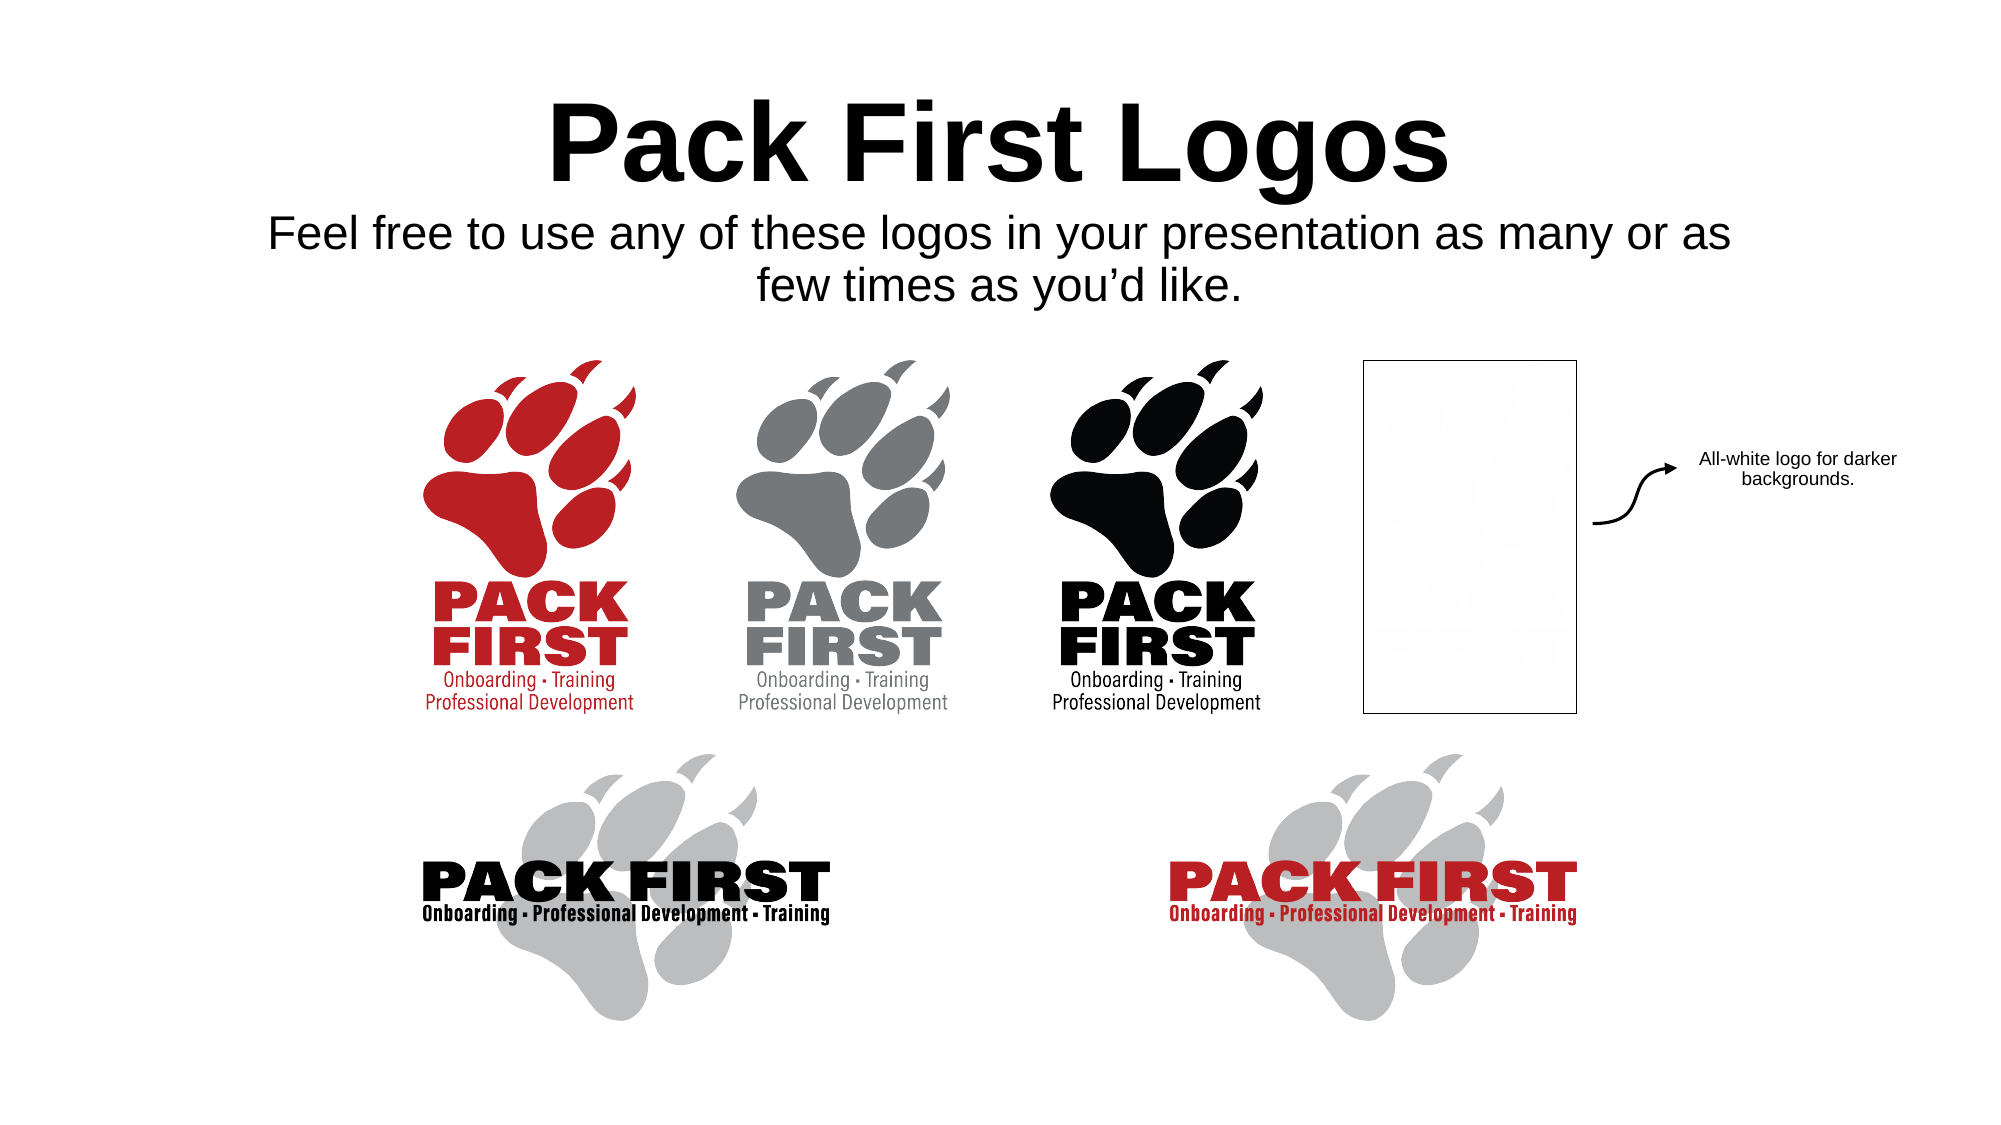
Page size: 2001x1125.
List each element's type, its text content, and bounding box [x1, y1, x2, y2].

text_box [1592, 467, 1678, 524]
text_box All-white logo for darker backgrounds. [1659, 441, 1938, 498]
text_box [423, 360, 1577, 714]
subtitle Feel free to use any of these logos in your presentation as many or as few times as you’d like. [249, 201, 1750, 320]
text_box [423, 754, 1577, 1021]
title Pack First Logos [249, 52, 1750, 201]
